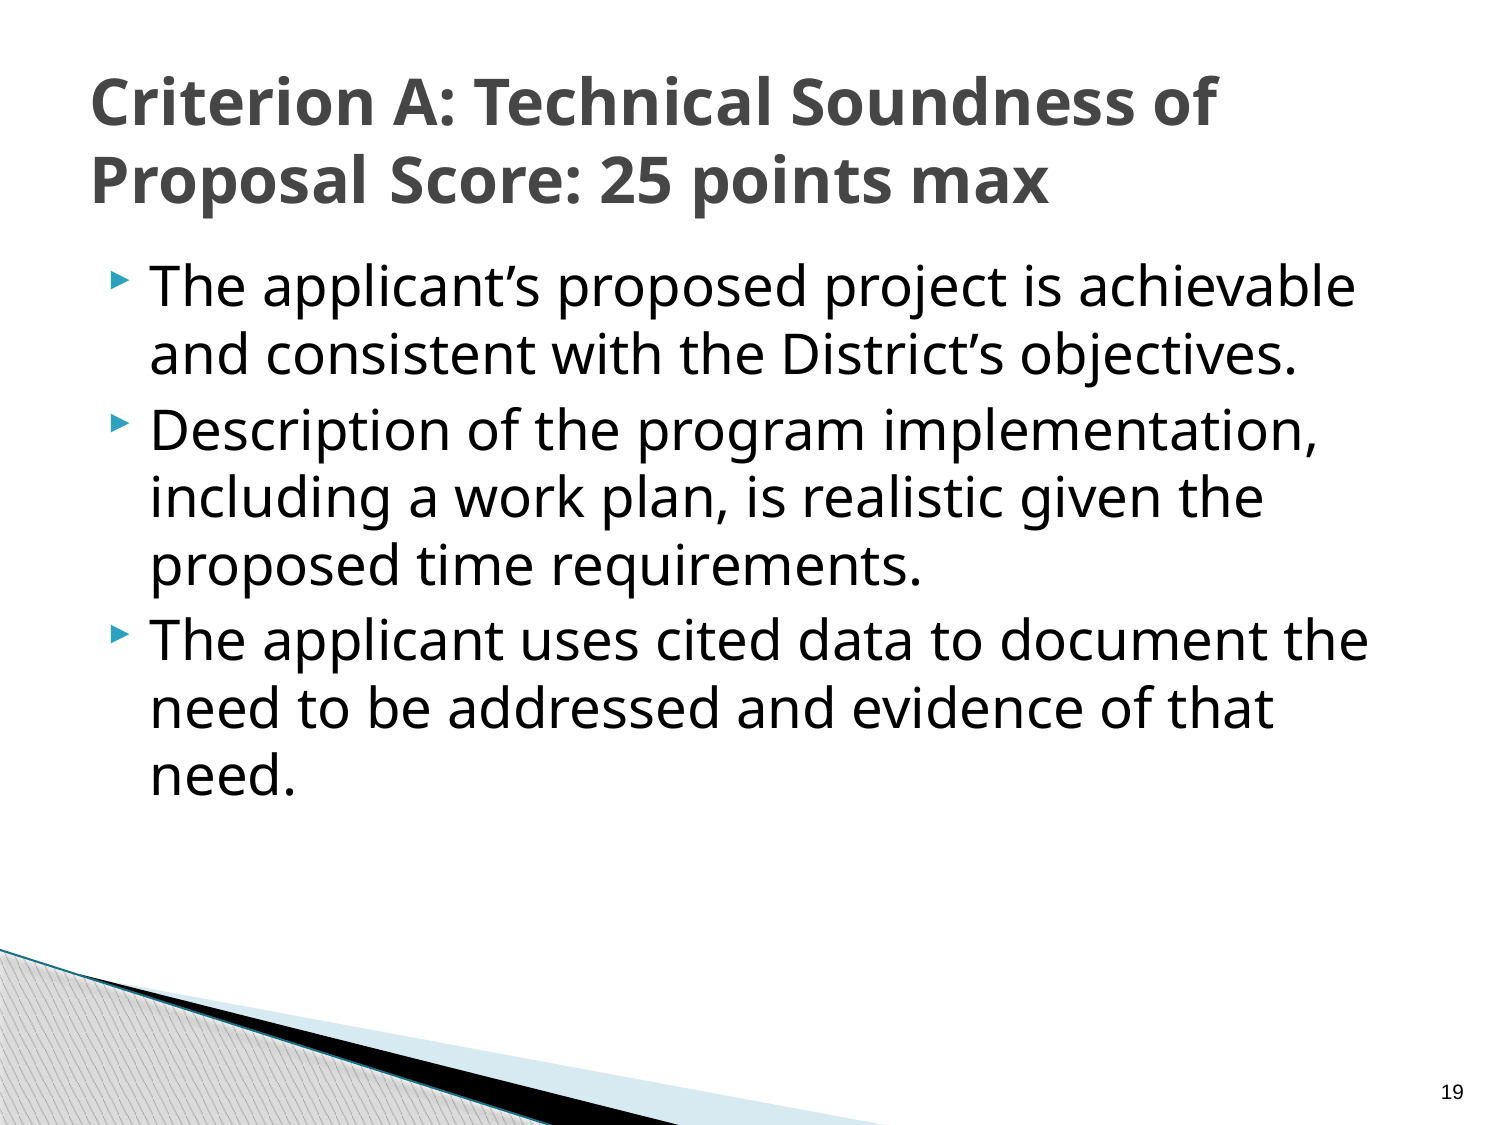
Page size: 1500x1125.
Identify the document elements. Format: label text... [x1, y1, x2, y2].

title Criterion A: Technical Soundness of Proposal Score: 25 points max [75, 45, 1425, 233]
list The applicant’s proposed project is achievable and consistent with the District’s objectives. Description of the program implementation, including a work plan, is realistic given the proposed time requirements. The applicant uses cited data to document the need to be addressed and evidence of that need. [75, 243, 1425, 986]
slide_number 19 [1418, 1051, 1479, 1112]
